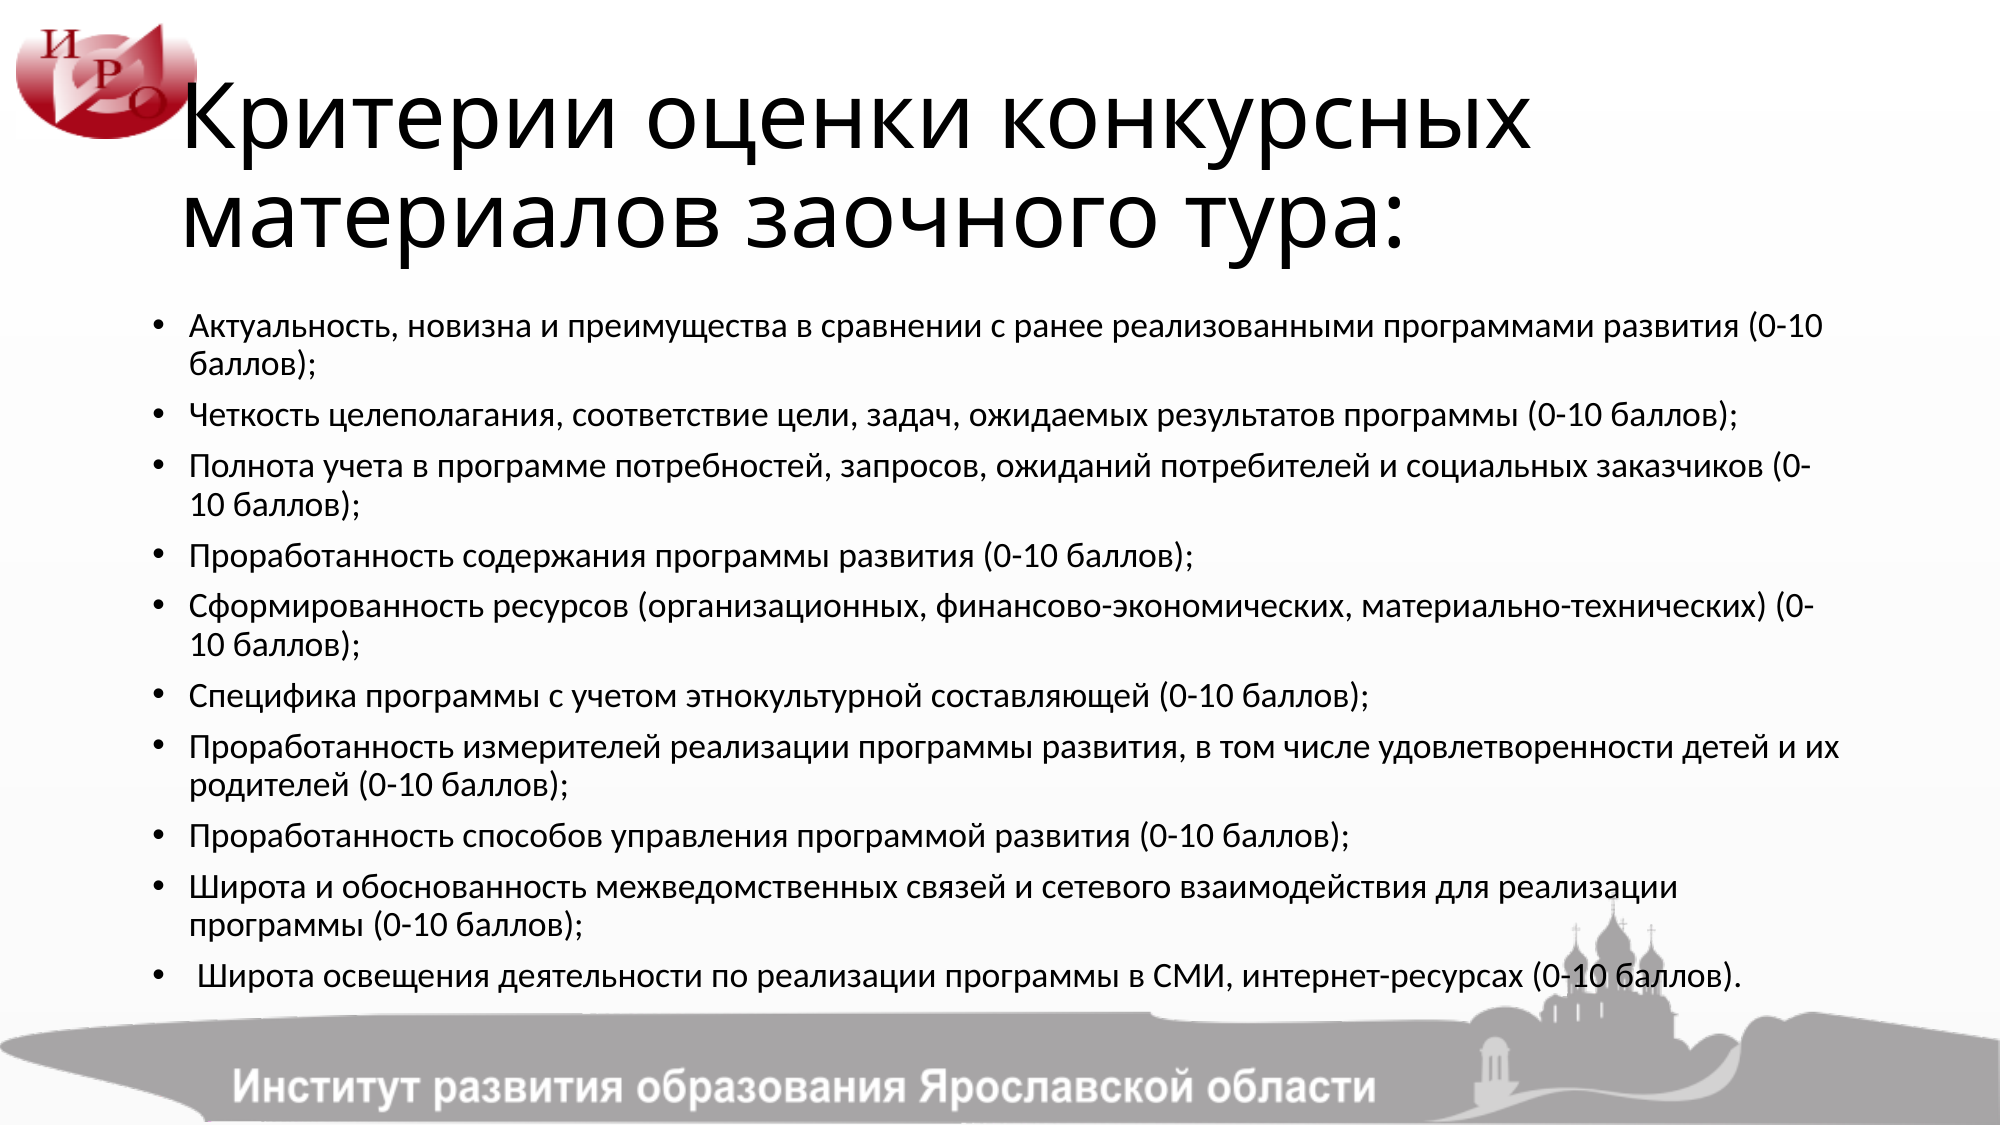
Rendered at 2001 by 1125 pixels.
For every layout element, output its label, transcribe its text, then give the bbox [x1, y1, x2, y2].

picture [0, 892, 2000, 1125]
title Критерии оценки конкурсных материалов заочного тура: [164, 59, 1863, 278]
picture [16, 3, 197, 139]
list Актуальность, новизна и преимущества в сравнении с ранее реализованными программами развития (0-10 баллов); Четкость целеполагания, соответствие цели, задач, ожидаемых результатов программы (0-10 баллов); Полнота учета в программе потребностей, запросов, ожиданий потребителей и социальных заказчиков (0-10 баллов); Проработанность содержания программы развития (0-10 баллов); Сформированность ресурсов (организационных, финансово-экономических, материально-технических) (0-10 баллов); Специфика программы с учетом этнокультурной составляющей (0-10 баллов); Проработанность измерителей реализации программы развития, в том числе удовлетворенности детей и их родителей (0-10 баллов); Проработанность способов управления программой развития (0-10 баллов); Широта и обоснованность межведомственных связей и сетевого взаимодействия для реализации программы (0-10 баллов); Широта освещения деятельности по реализации программы в СМИ, интернет-ресурсах (0-10 баллов). [137, 299, 1863, 1014]
